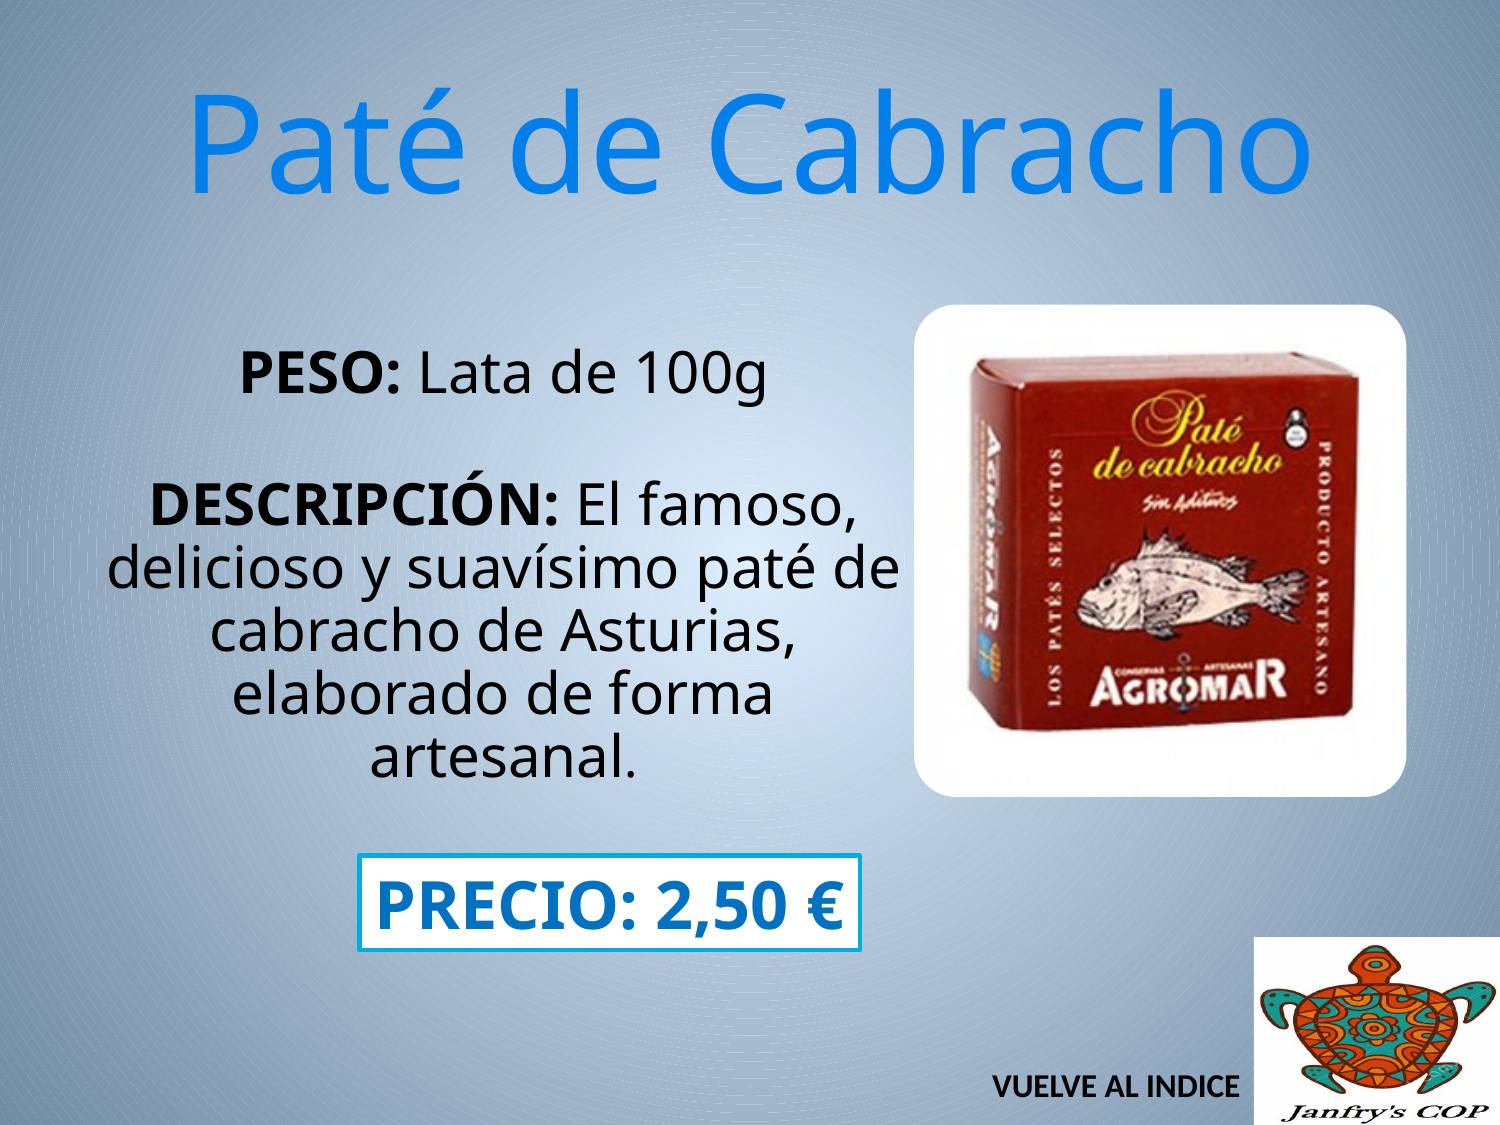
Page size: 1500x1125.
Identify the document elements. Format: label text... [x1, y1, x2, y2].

text_box PRECIO: 2,50 € [357, 853, 862, 952]
footer VUELVE AL INDICE [878, 1054, 1248, 1115]
picture [1253, 937, 1500, 1125]
title Paté de Cabracho [75, 45, 1425, 233]
text_box PESO: Lata de 100g DESCRIPCIÓN: El famoso, delicioso y suavísimo paté de cabracho de Asturias, elaborado de forma artesanal. [81, 328, 926, 843]
picture [913, 304, 1407, 798]
